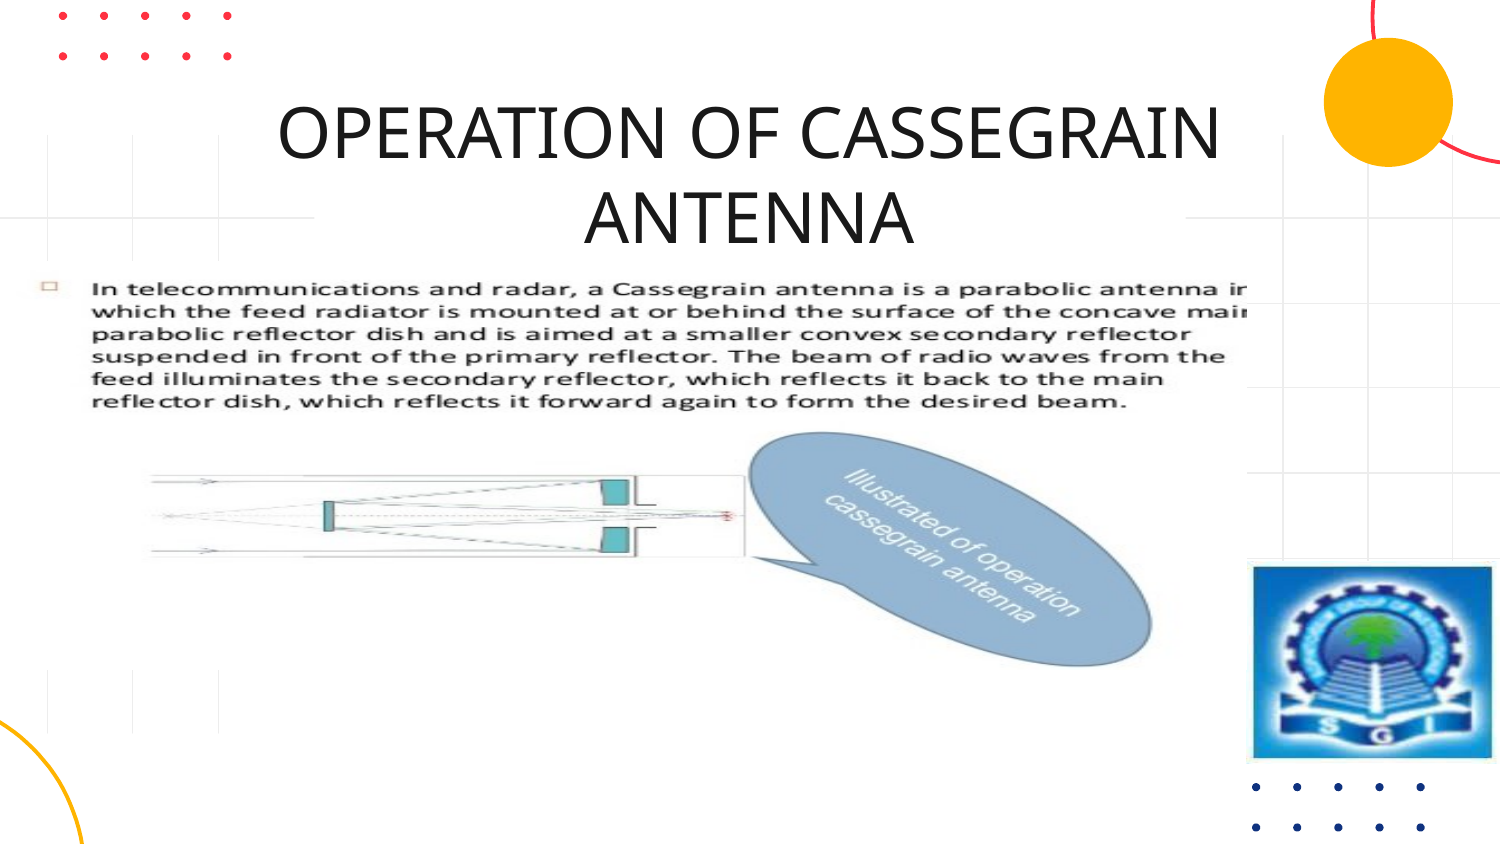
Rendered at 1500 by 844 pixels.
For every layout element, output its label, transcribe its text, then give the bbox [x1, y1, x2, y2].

title OPERATION OF CASSEGRAIN ANTENNA [118, 72, 1382, 167]
picture [0, 260, 1500, 764]
